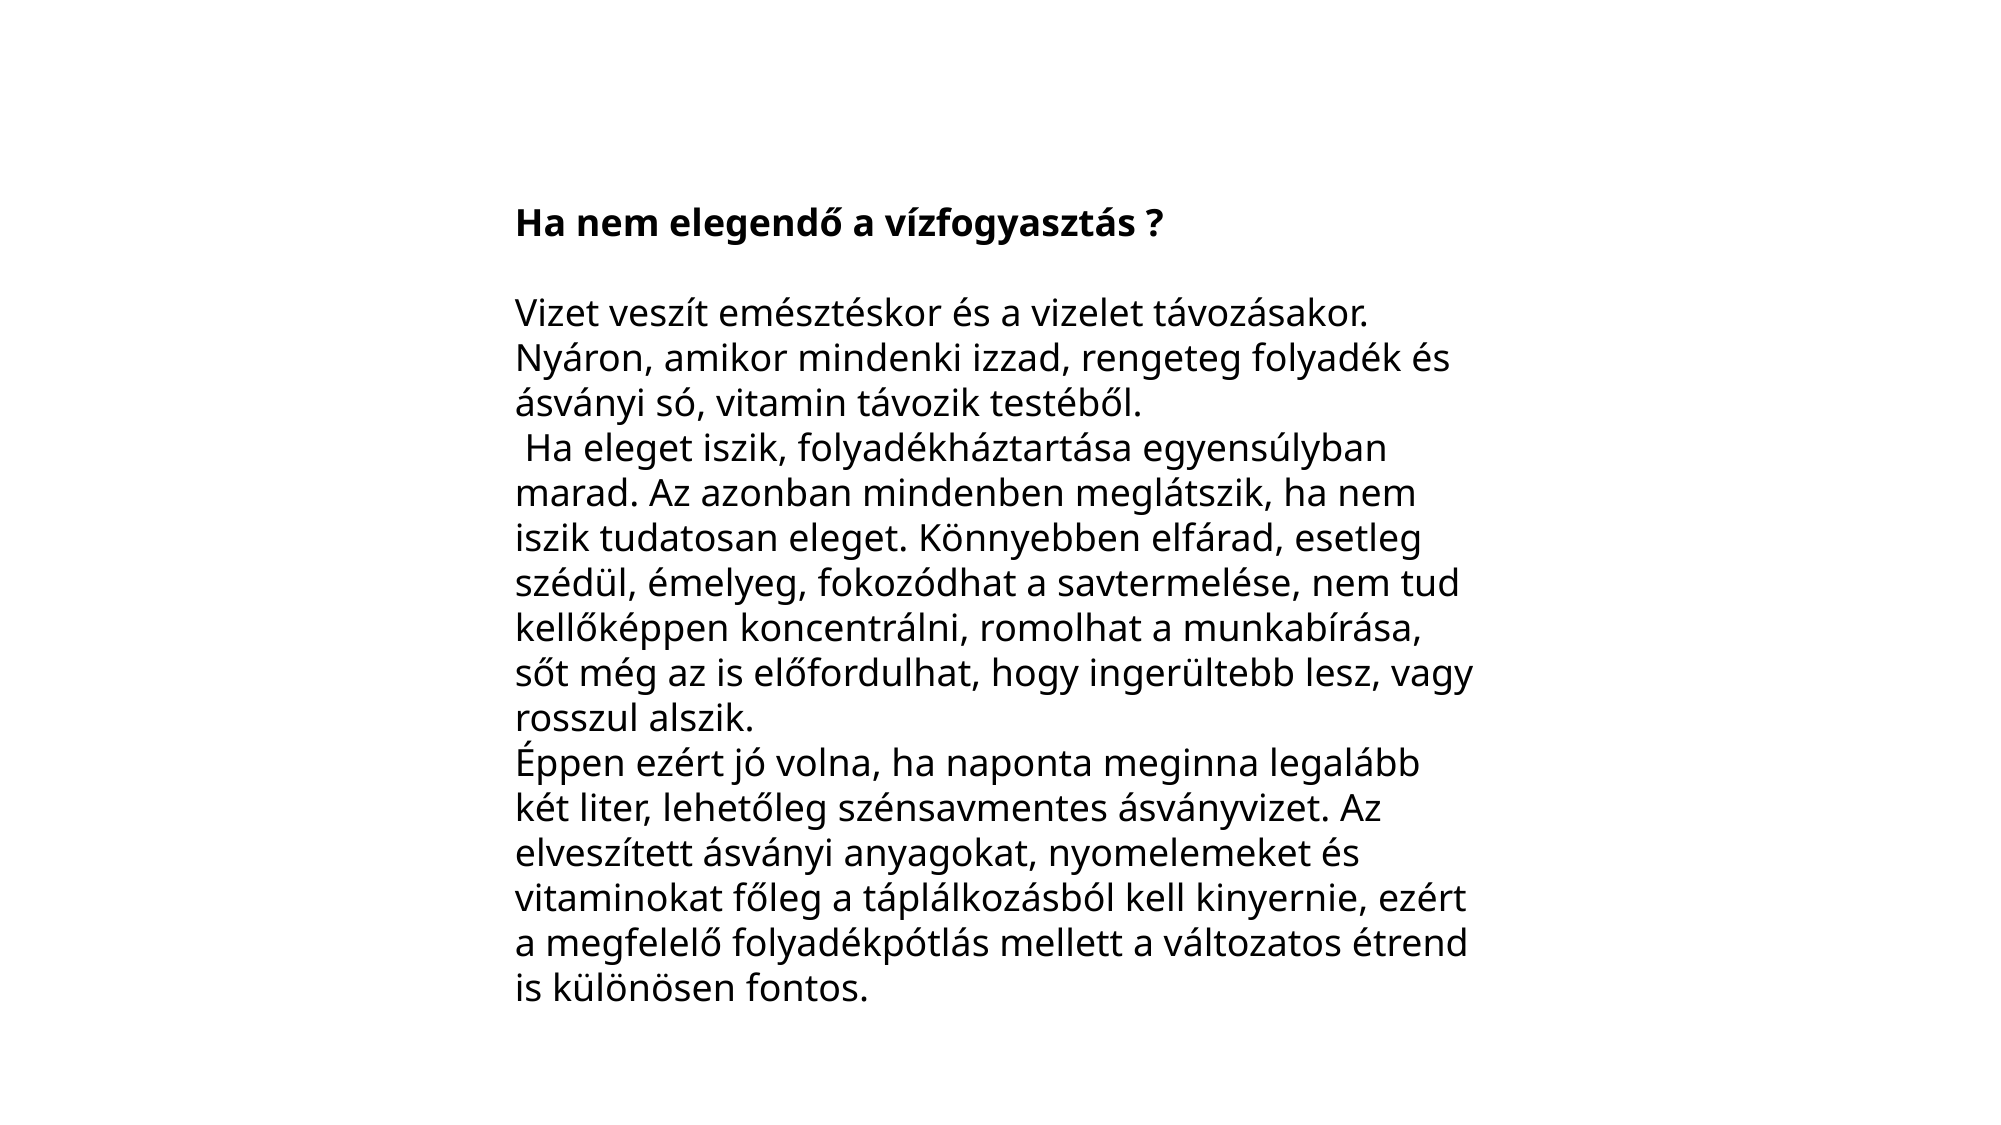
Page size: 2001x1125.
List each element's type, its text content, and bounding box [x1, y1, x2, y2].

text_box Ha nem elegendő a vízfogyasztás ? Vizet veszít emésztéskor és a vizelet távozásakor. Nyáron, amikor mindenki izzad, rengeteg folyadék és ásványi só, vitamin távozik testéből. Ha eleget iszik, folyadékháztartása egyensúlyban marad. Az azonban mindenben meglátszik, ha nem iszik tudatosan eleget. Könnyebben elfárad, esetleg szédül, émelyeg, fokozódhat a savtermelése, nem tud kellőképpen koncentrálni, romolhat a munkabírása, sőt még az is előfordulhat, hogy ingerültebb lesz, vagy rosszul alszik. Éppen ezért jó volna, ha naponta meginna legalább két liter, lehetőleg szénsavmentes ásványvizet. Az elveszített ásványi anyagokat, nyomelemeket és vitaminokat főleg a táplálkozásból kell kinyernie, ezért a megfelelő folyadékpótlás mellett a változatos étrend is különösen fontos. [500, 191, 1500, 1017]
